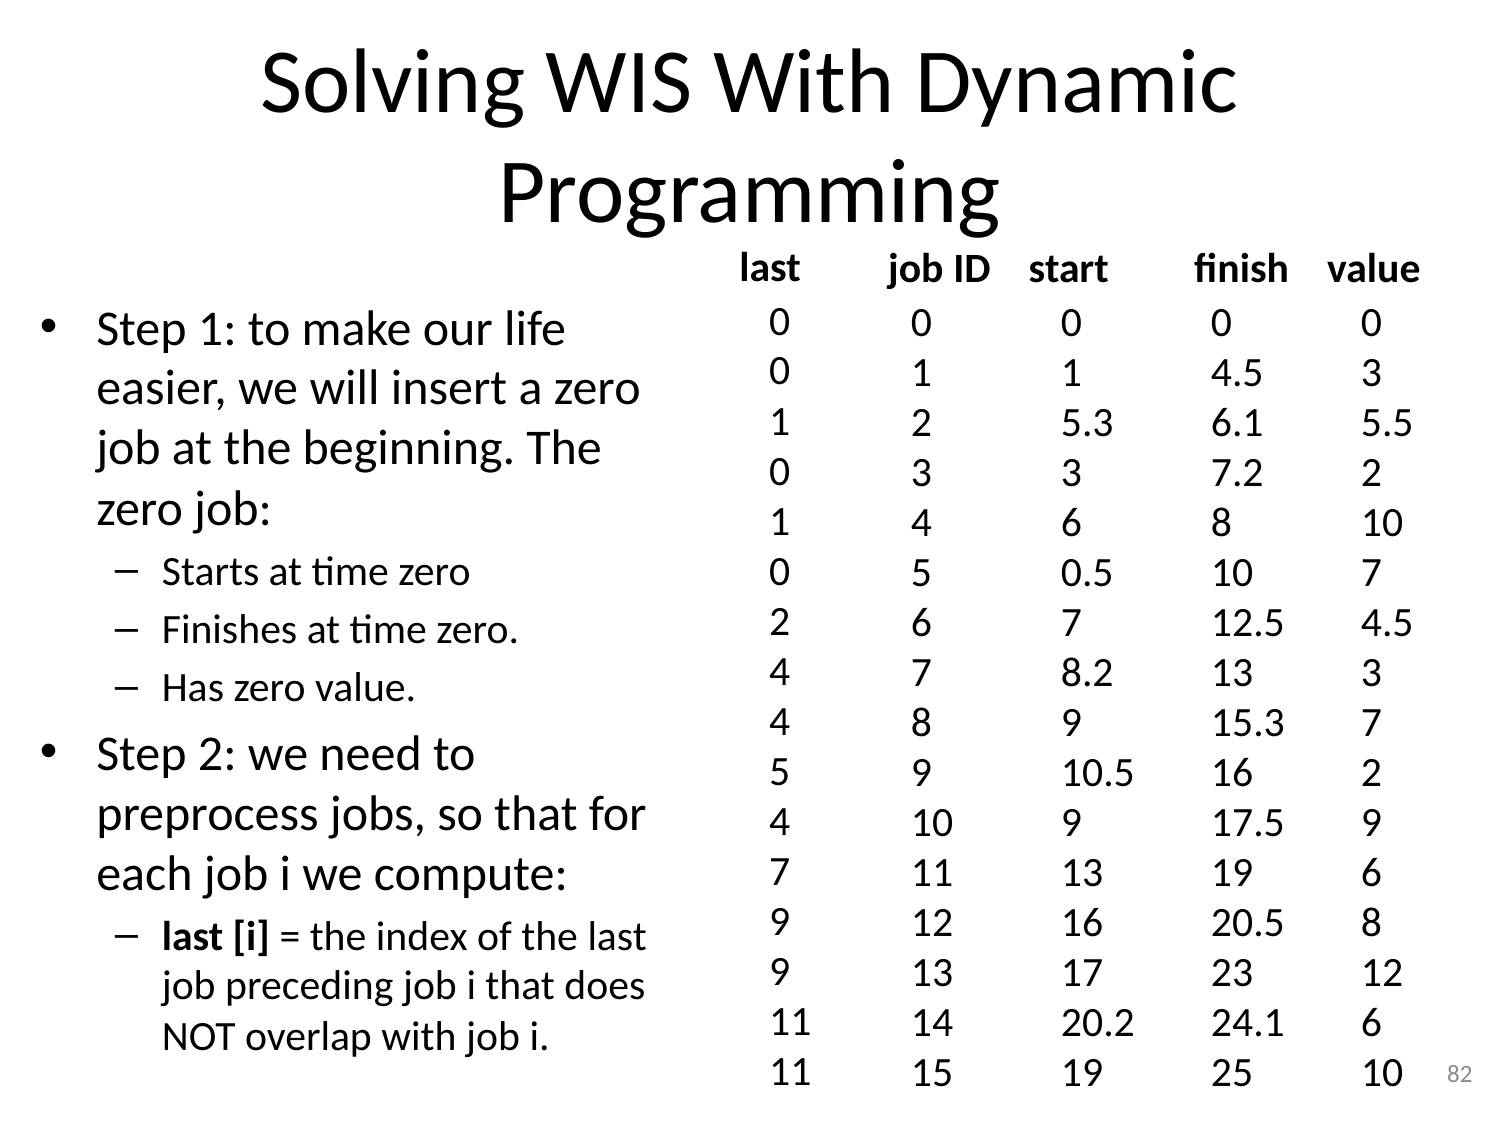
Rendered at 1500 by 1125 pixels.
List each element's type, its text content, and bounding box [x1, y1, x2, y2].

slide_number 82 [1441, 1042, 1488, 1103]
title Solving WIS With Dynamic Programming [75, 37, 1425, 225]
list Step 1: to make our life easier, we will insert a zero job at the beginning. The zero job: Starts at time zero Finishes at time zero. Has zero value. Step 2: we need to preprocess jobs, so that for each job i we compute: last [i] = the index of the last job preceding job i that does NOT overlap with job i. [24, 287, 688, 1050]
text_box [938, 233, 1438, 1111]
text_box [738, 232, 936, 1110]
